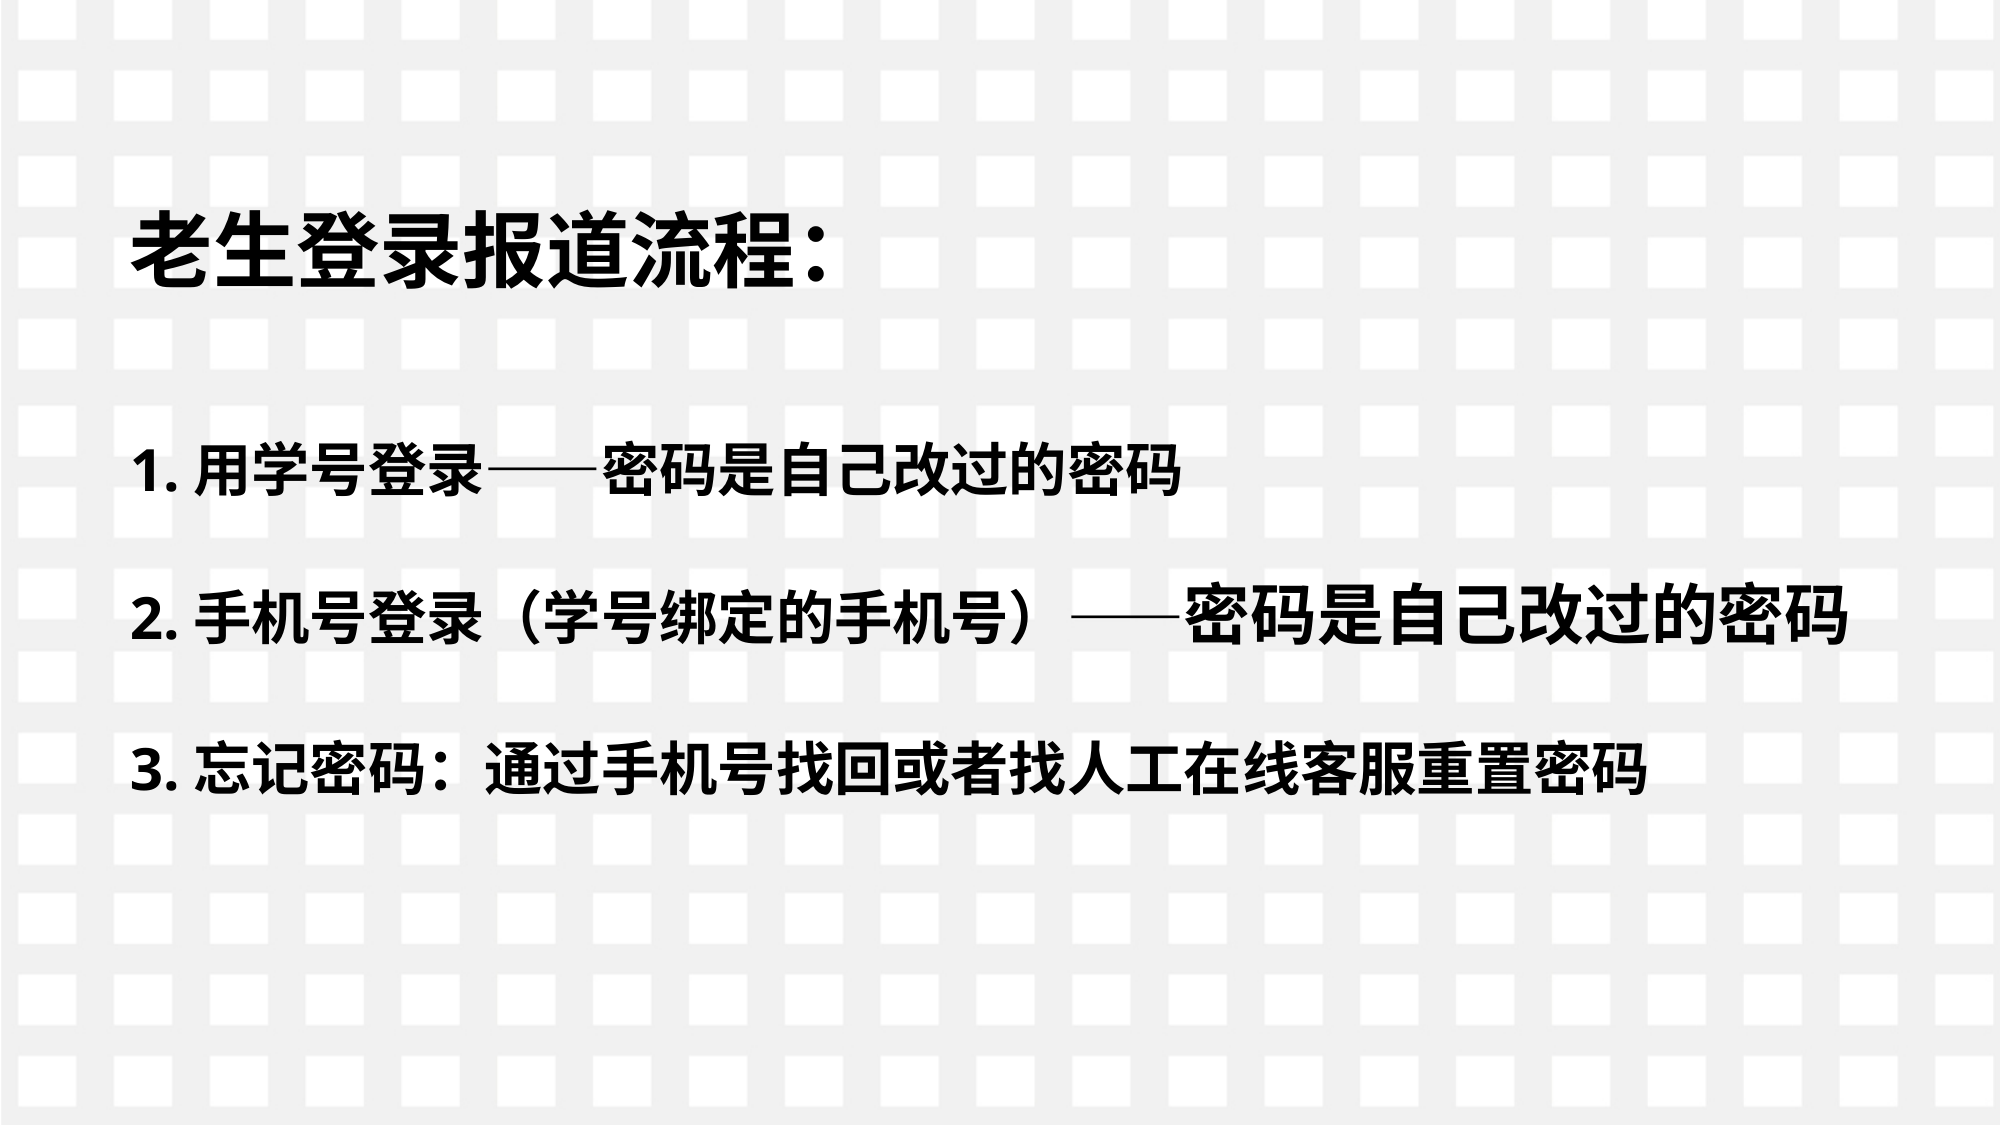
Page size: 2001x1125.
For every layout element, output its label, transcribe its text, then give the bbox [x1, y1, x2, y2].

text_box 老生登录报道流程： 1.用学号登录——密码是自己改过的密码 2.手机号登录（学号绑定的手机号）——密码是自己改过的密码 3.忘记密码：通过手机号找回或者找人工在线客服重置密码 [115, 190, 1926, 810]
picture [0, 0, 2000, 1125]
